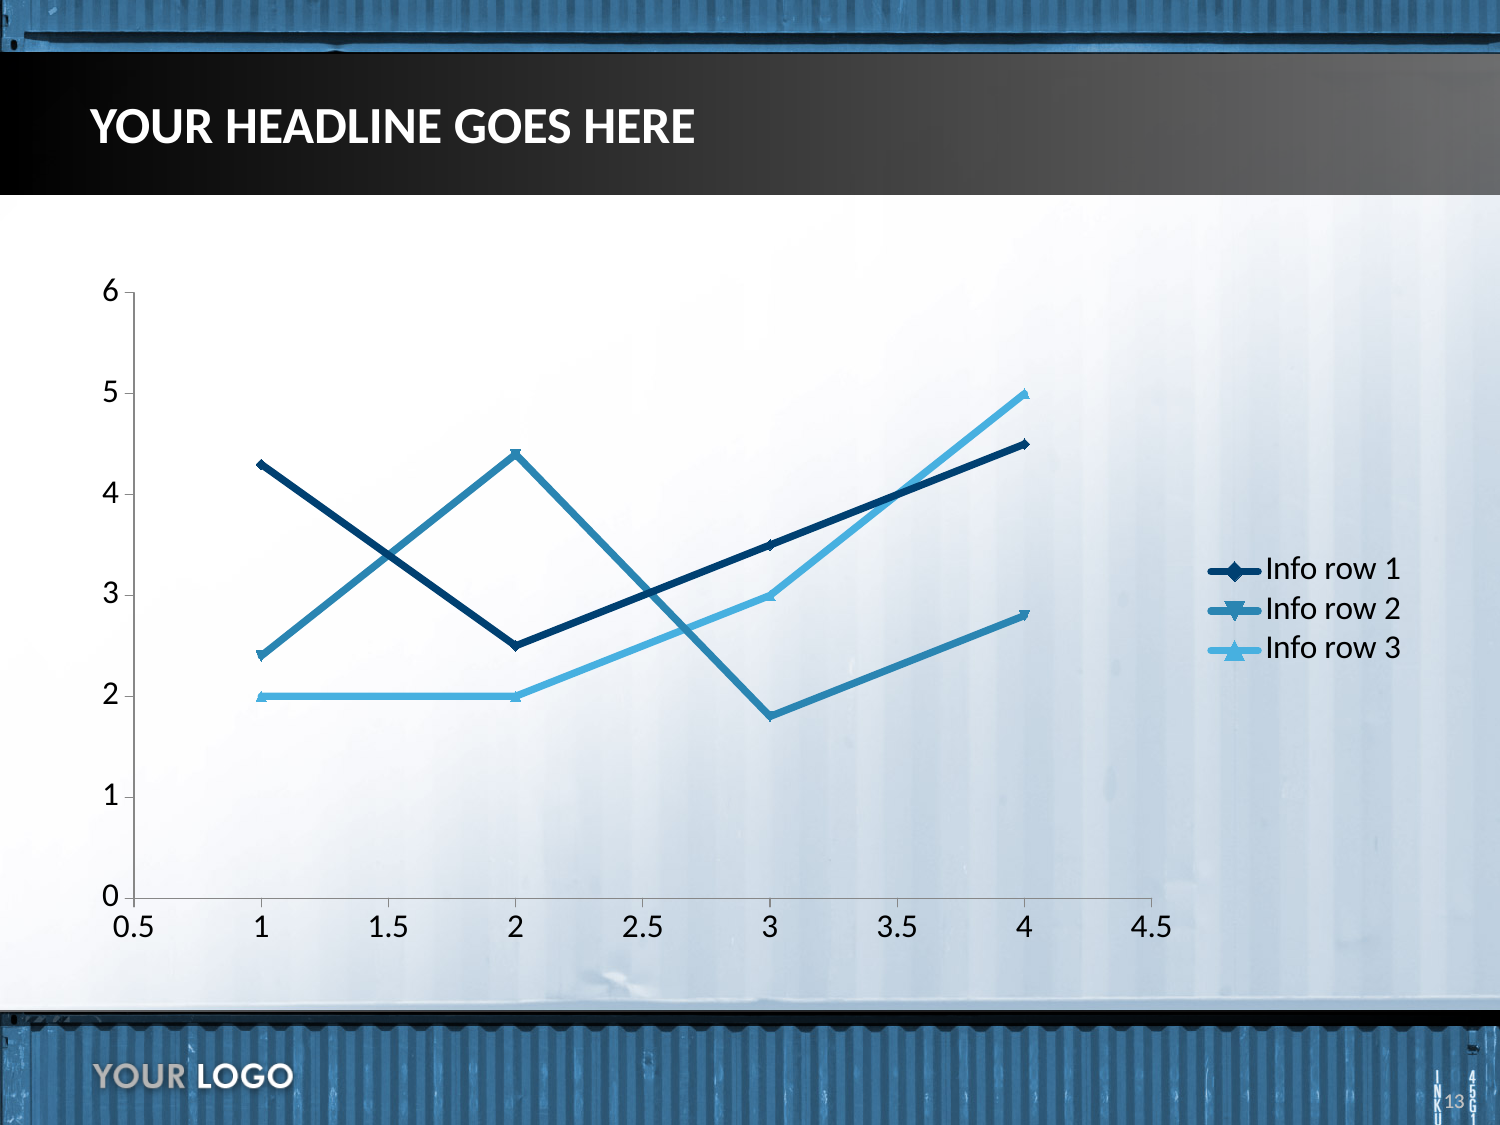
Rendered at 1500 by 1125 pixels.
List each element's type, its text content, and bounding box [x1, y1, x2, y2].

chart [74, 262, 1425, 960]
picture [0, 0, 1500, 1125]
slide_number 13 [1408, 1079, 1480, 1125]
title YOUR HEADLINE GOES HERE [75, 84, 1425, 167]
